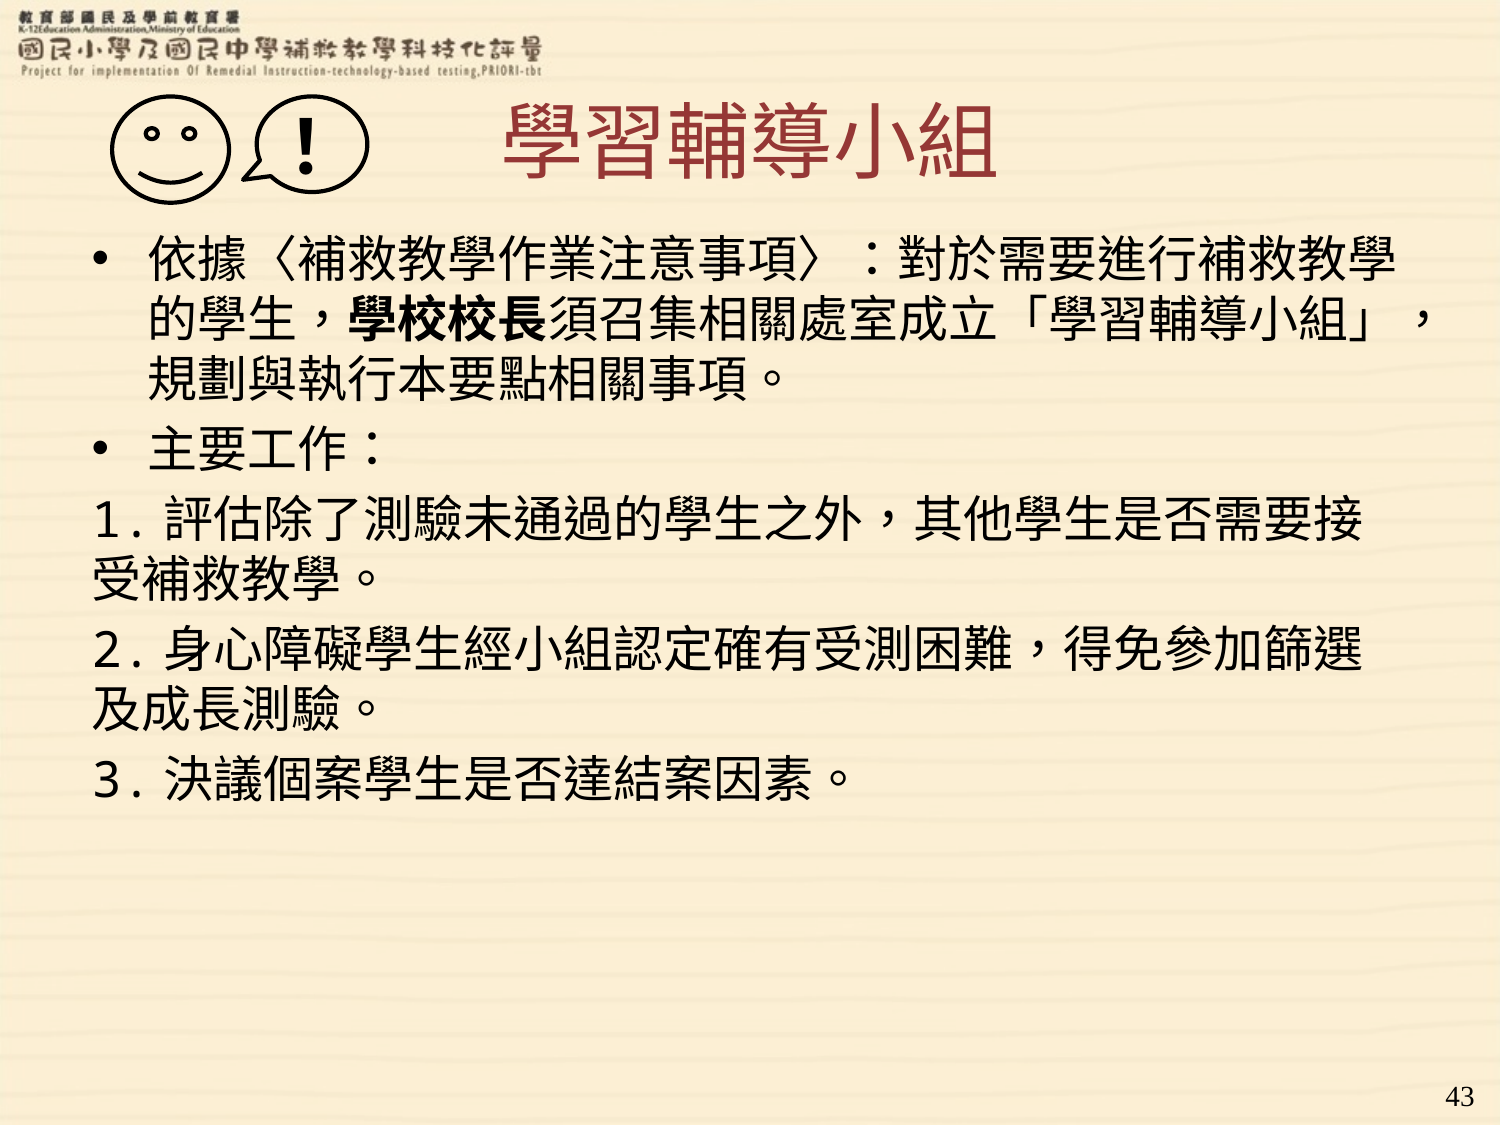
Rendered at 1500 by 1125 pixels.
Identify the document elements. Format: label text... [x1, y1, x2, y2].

title 學習輔導小組 [75, 45, 1425, 233]
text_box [111, 96, 368, 203]
list 依據〈補救教學作業注意事項〉：對於需要進行補救教學的學生，學校校長須召集相關處室成立「學習輔導小組」，規劃與執行本要點相關事項。 主要工作： 1.評估除了測驗未通過的學生之外，其他學生是否需要接受補救教學。 2.身心障礙學生經小組認定確有受測困難，得免參加篩選及成長測驗。 3.決議個案學生是否達結案因素。 [76, 219, 1427, 963]
slide_number 43 [1139, 1065, 1490, 1125]
